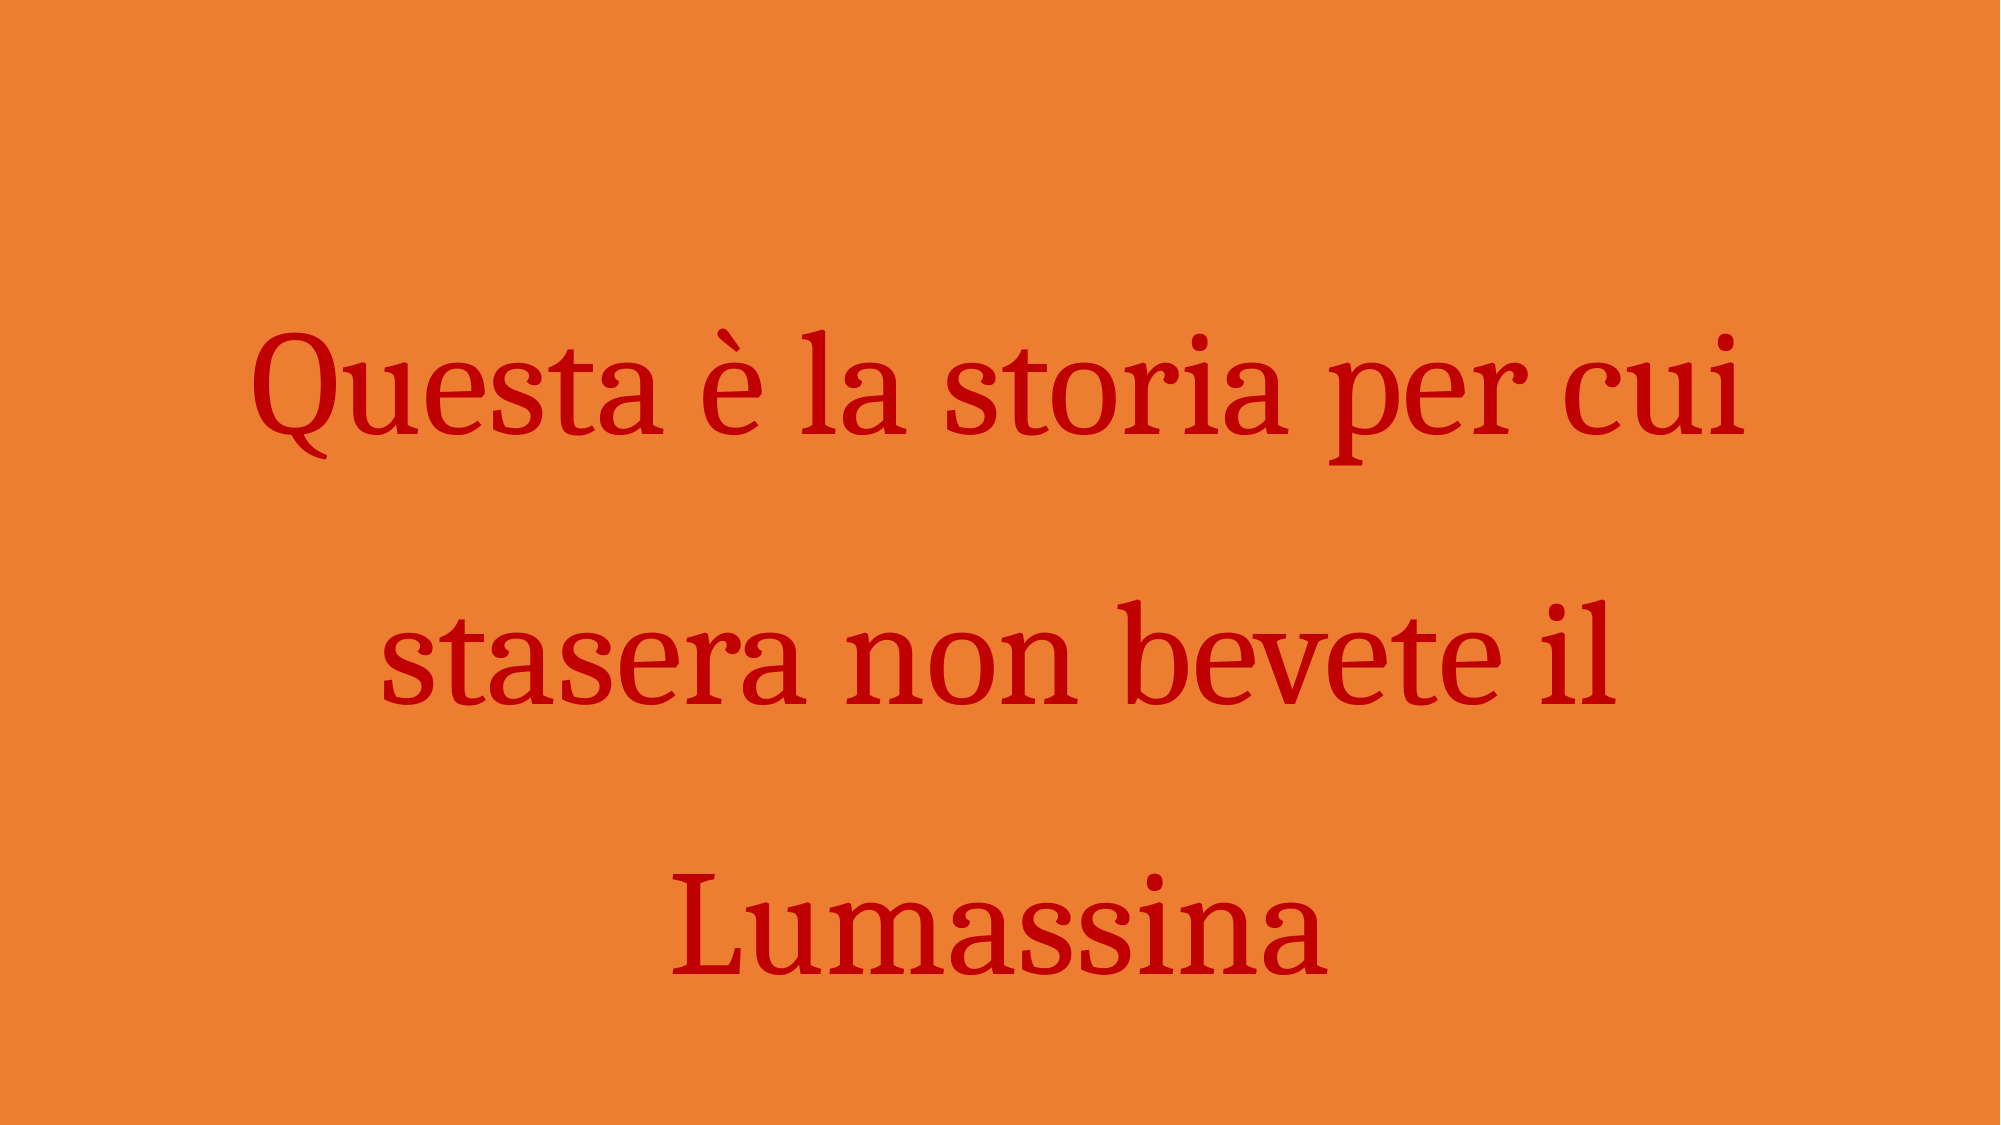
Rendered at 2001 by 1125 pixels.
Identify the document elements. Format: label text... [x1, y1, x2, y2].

text_box Questa è la storia per cui stasera non bevete il Lumassina [107, 186, 1893, 1012]
